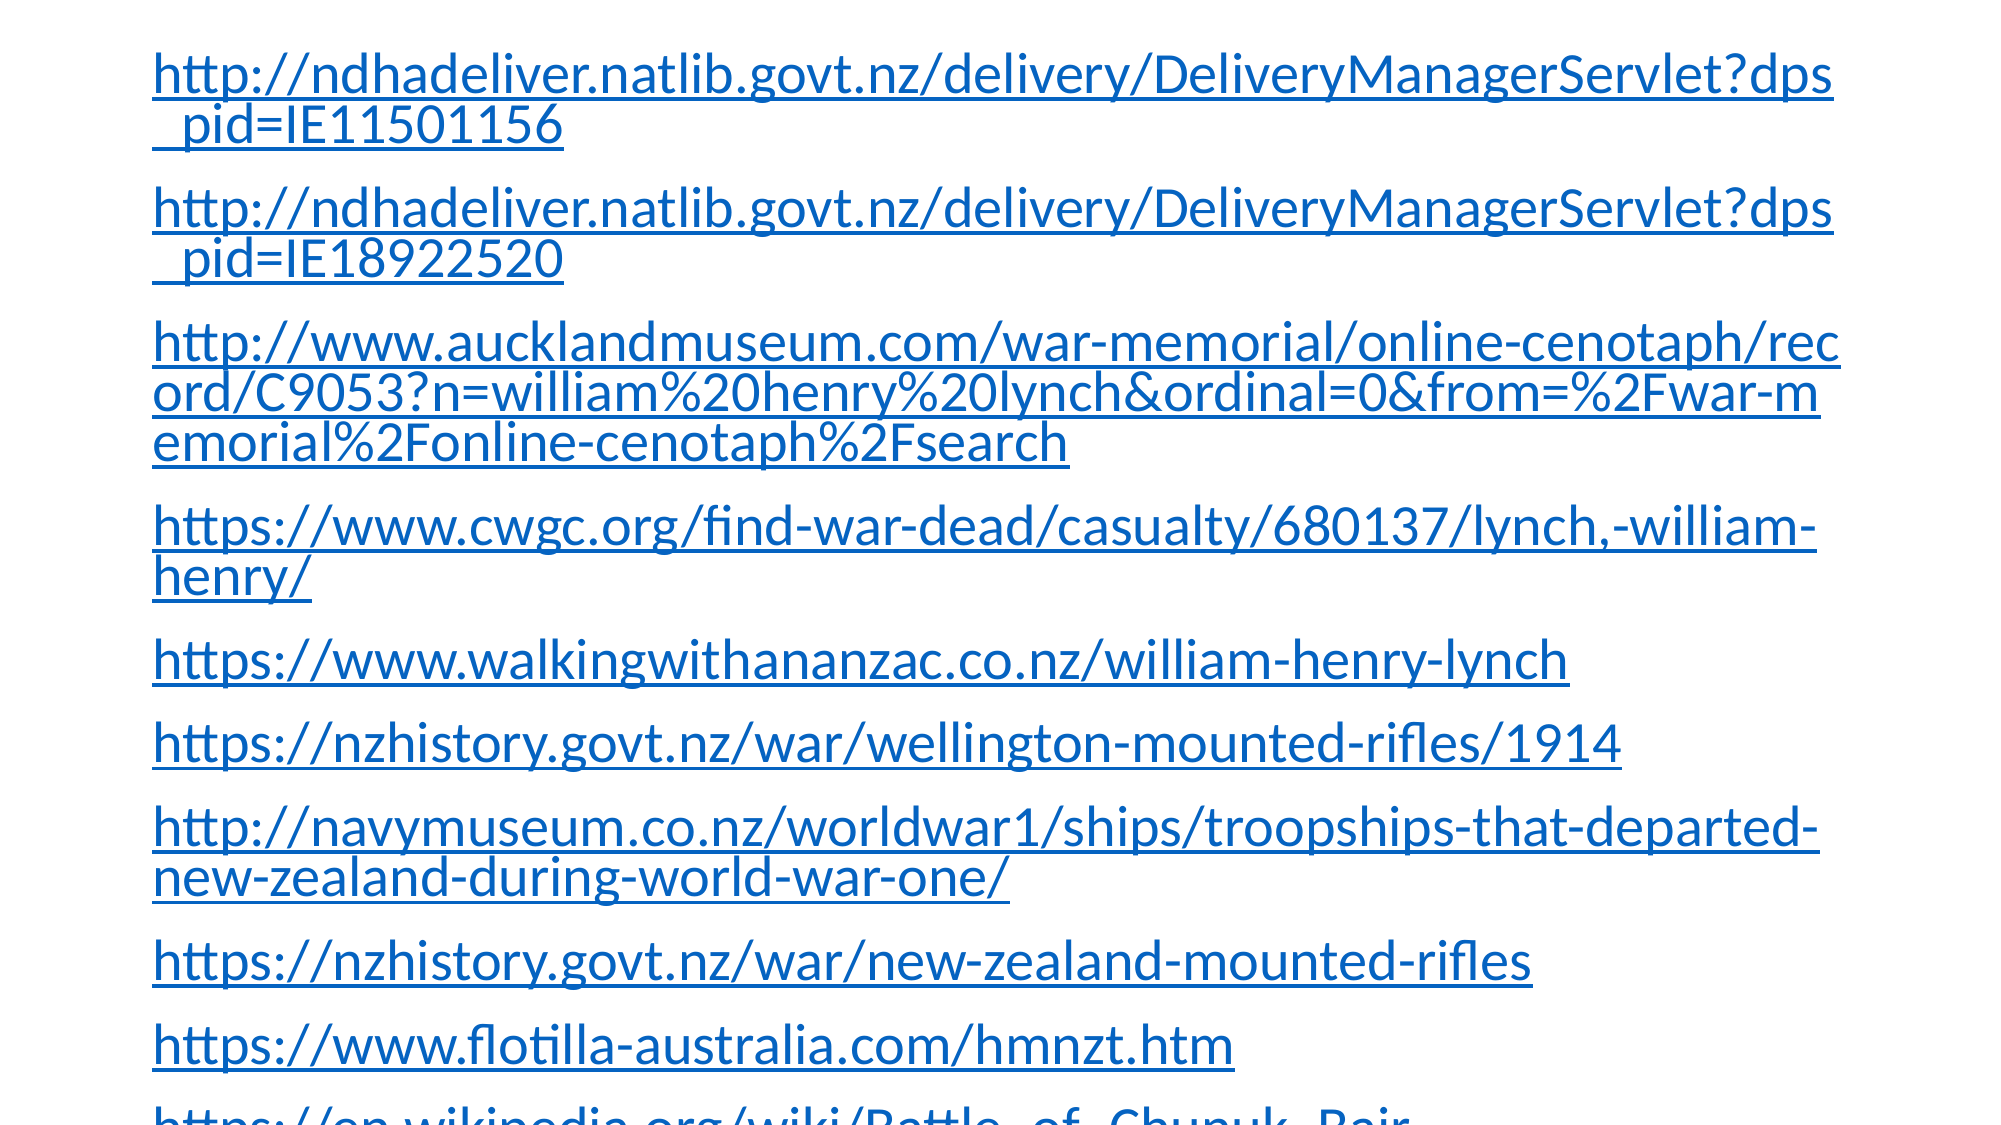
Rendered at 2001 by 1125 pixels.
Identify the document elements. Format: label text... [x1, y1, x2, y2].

list http://ndhadeliver.natlib.govt.nz/delivery/DeliveryManagerServlet?dps_pid=IE11501156 http://ndhadeliver.natlib.govt.nz/delivery/DeliveryManagerServlet?dps_pid=IE18922520 http://www.aucklandmuseum.com/war-memorial/online-cenotaph/record/C9053?n=william%20henry%20lynch&ordinal=0&from=%2Fwar-memorial%2Fonline-cenotaph%2Fsearch https://www.cwgc.org/find-war-dead/casualty/680137/lynch,-william-henry/ https://www.walkingwithananzac.co.nz/william-henry-lynch https://nzhistory.govt.nz/war/wellington-mounted-rifles/1914 http://navymuseum.co.nz/worldwar1/ships/troopships-that-departed-new-zealand-during-world-war-one/ https://nzhistory.govt.nz/war/new-zealand-mounted-rifles https://www.flotilla-australia.com/hmnzt.htm https://en.wikipedia.org/wiki/Battle_of_Chunuk_Bair [137, 35, 1863, 1125]
